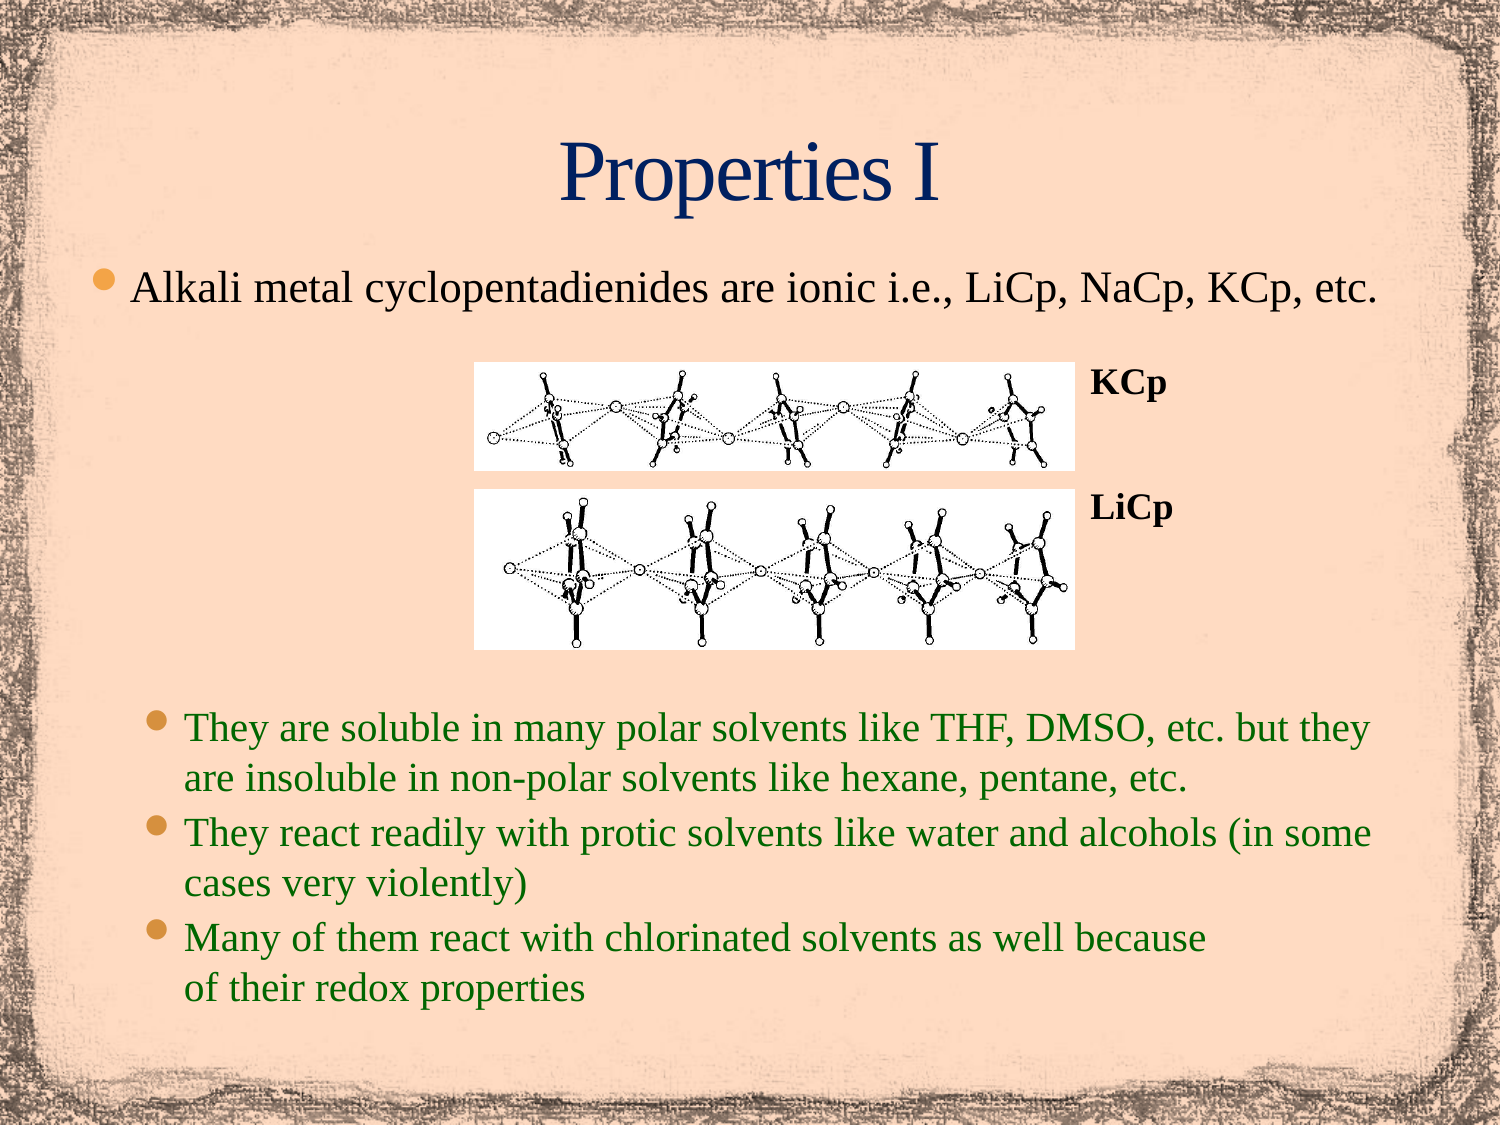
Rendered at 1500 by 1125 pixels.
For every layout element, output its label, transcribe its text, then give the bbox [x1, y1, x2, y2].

list Alkali metal cyclopentadienides are ionic i.e., LiCp, NaCp, KCp, etc. They are soluble in many polar solvents like THF, DMSO, etc. but they are insoluble in non-polar solvents like hexane, pentane, etc. They react readily with protic solvents like water and alcohols (in some cases very violently) Many of them react with chlorinated solvents as well because of their redox properties [75, 249, 1413, 1075]
picture [474, 489, 1075, 651]
title Properties I [74, 24, 1425, 225]
picture [474, 362, 1075, 472]
text_box KCp [1075, 349, 1183, 410]
text_box LiCp [1075, 474, 1189, 535]
